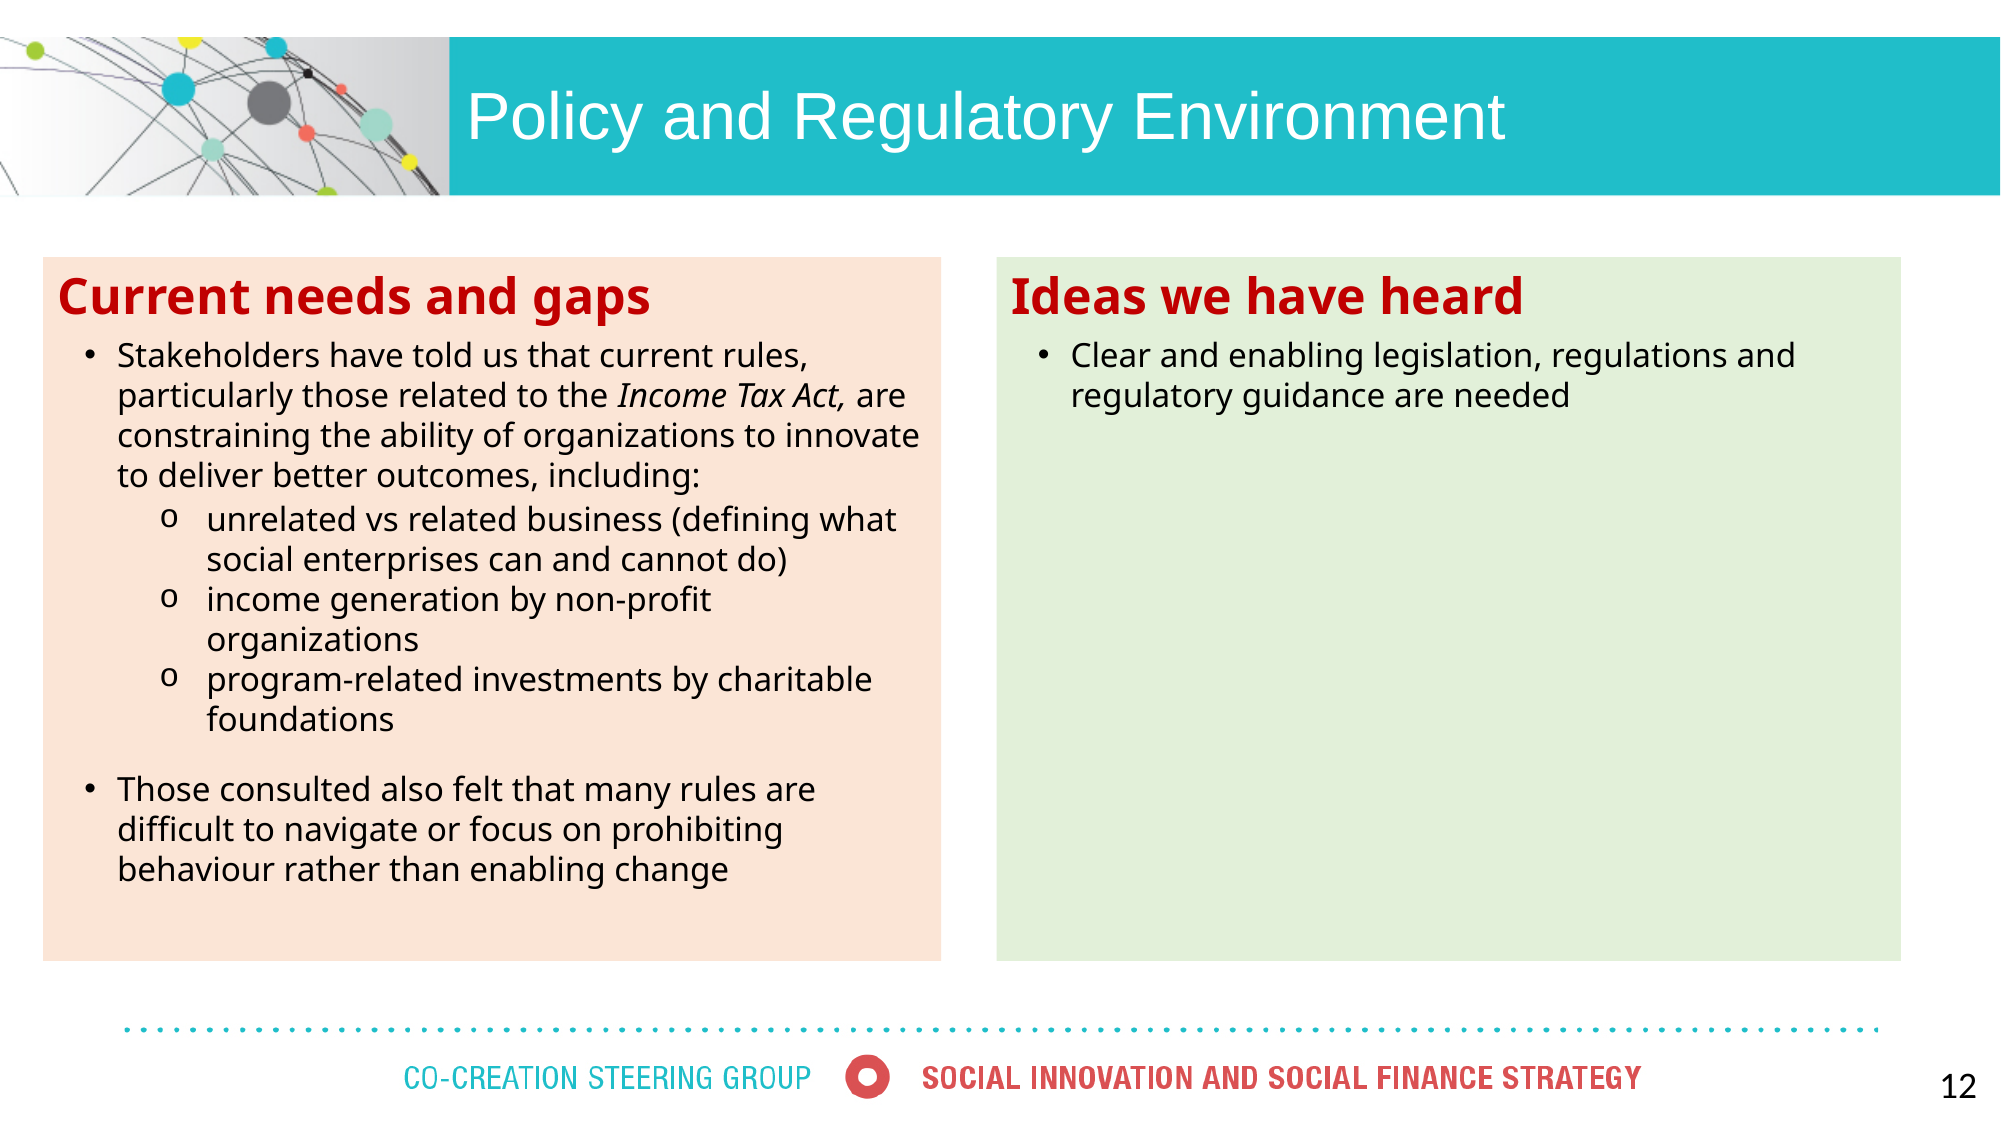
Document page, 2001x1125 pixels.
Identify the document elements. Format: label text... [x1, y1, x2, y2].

picture [124, 1015, 1879, 1125]
text_box Ideas we have heard Clear and enabling legislation, regulations and regulatory guidance are needed [996, 256, 1902, 962]
text_box Current needs and gaps Stakeholders have told us that current rules, particularly those related to the Income Tax Act, are constraining the ability of organizations to innovate to deliver better outcomes, including: unrelated vs related business (defining what social enterprises can and cannot do) income generation by non-profit organizations program-related investments by charitable foundations Those consulted also felt that many rules are difficult to navigate or focus on prohibiting behaviour rather than enabling change [42, 256, 942, 962]
picture [0, 37, 2001, 202]
text_box Policy and Regulatory Environment [451, 46, 2000, 189]
text_box 12 [1924, 1054, 1996, 1114]
